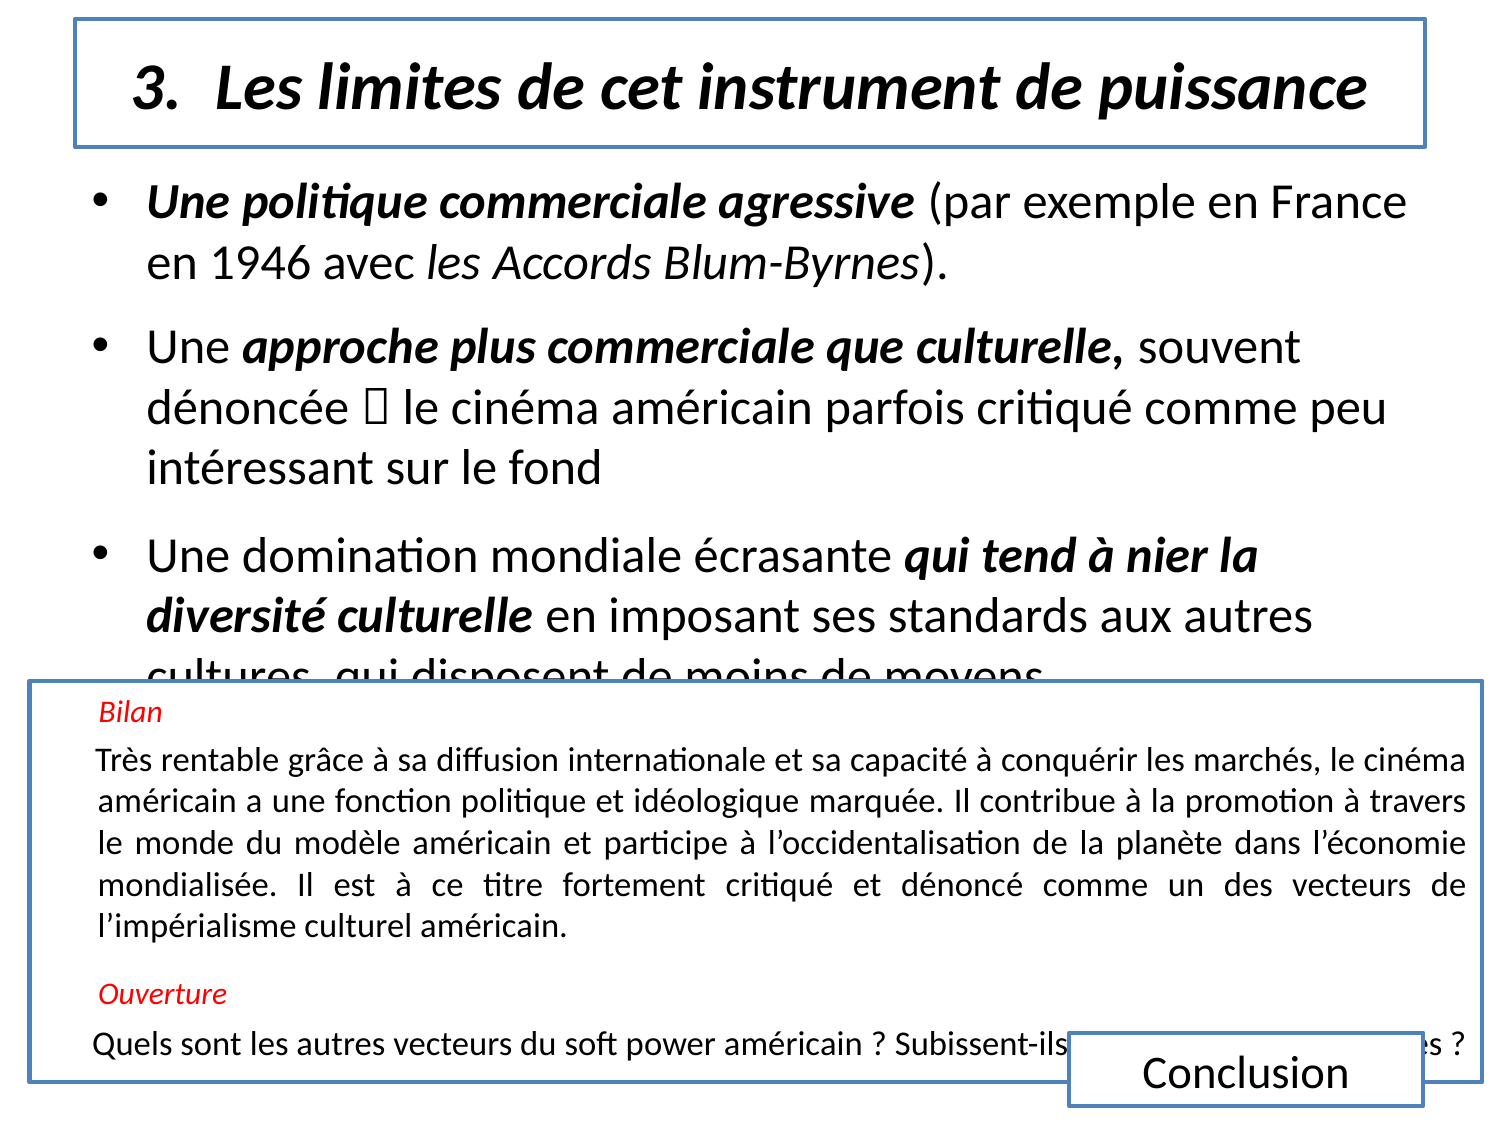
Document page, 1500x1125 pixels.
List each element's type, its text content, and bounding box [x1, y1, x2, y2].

text_box Bilan Très rentable grâce à sa diffusion internationale et sa capacité à conquérir les marchés, le cinéma américain a une fonction politique et idéologique marquée. Il contribue à la promotion à travers le monde du modèle américain et participe à l’occidentalisation de la planète dans l’économie mondialisée. Il est à ce titre fortement critiqué et dénoncé comme un des vecteurs de l’impérialisme culturel américain. Ouverture Quels sont les autres vecteurs du soft power américain ? Subissent-ils le même type de critiques ? [27, 679, 1484, 1084]
text_box Conclusion [1067, 1031, 1425, 1108]
title Les limites de cet instrument de puissance [73, 17, 1427, 149]
list Une politique commerciale agressive (par exemple en France en 1946 avec les Accords Blum-Byrnes). Une approche plus commerciale que culturelle, souvent dénoncée  le cinéma américain parfois critiqué comme peu intéressant sur le fond Une domination mondiale écrasante qui tend à nier la diversité culturelle en imposant ses standards aux autres cultures, qui disposent de moins de moyens [76, 160, 1427, 679]
